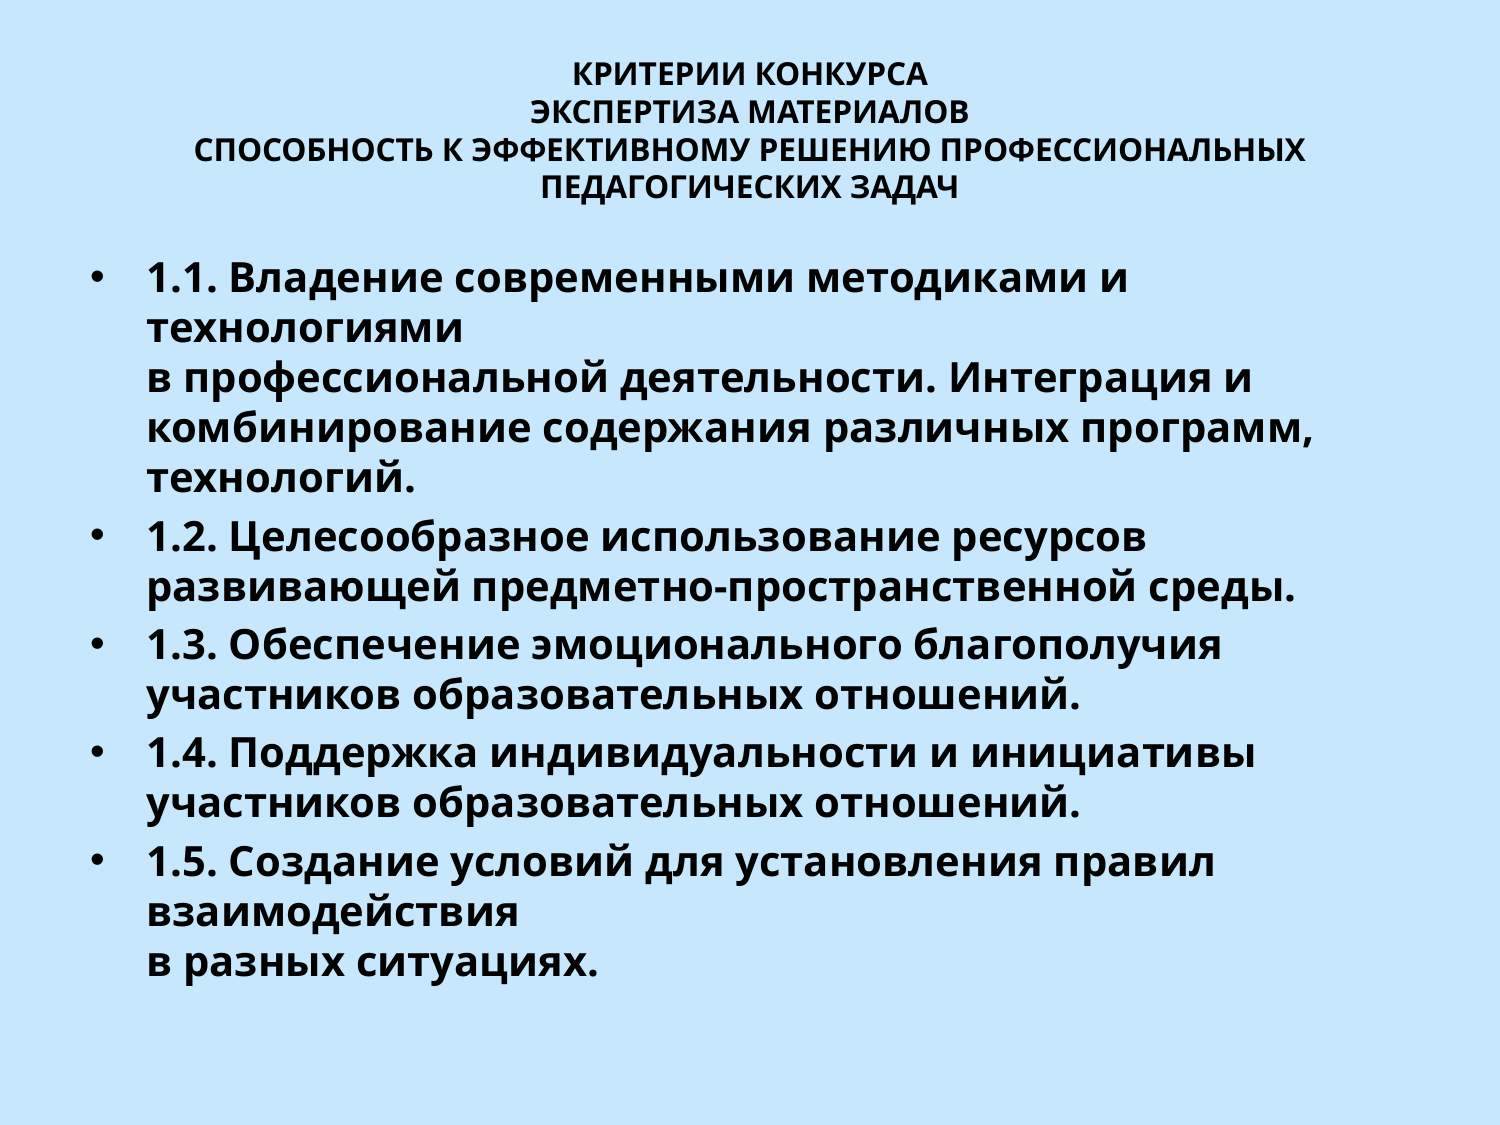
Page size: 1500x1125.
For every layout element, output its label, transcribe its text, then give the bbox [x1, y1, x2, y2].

list 1.1. Владение современными методиками и технологиями в профессиональной деятельности. Интеграция и комбинирование содержания различных программ, технологий. 1.2. Целесообразное использование ресурсов развивающей предметно-пространственной среды. 1.3. Обеспечение эмоционального благополучия участников образовательных отношений. 1.4. Поддержка индивидуальности и инициативы участников образовательных отношений. 1.5. Создание условий для установления правил взаимодействия в разных ситуациях. [75, 243, 1425, 1005]
title КРИТЕРИИ КОНКУРСА ЭКСПЕРТИЗА МАТЕРИАЛОВ СПОСОБНОСТЬ К ЭФФЕКТИВНОМУ РЕШЕНИЮ ПРОФЕССИОНАЛЬНЫХ ПЕДАГОГИЧЕСКИХ ЗАДАЧ [75, 45, 1425, 243]
